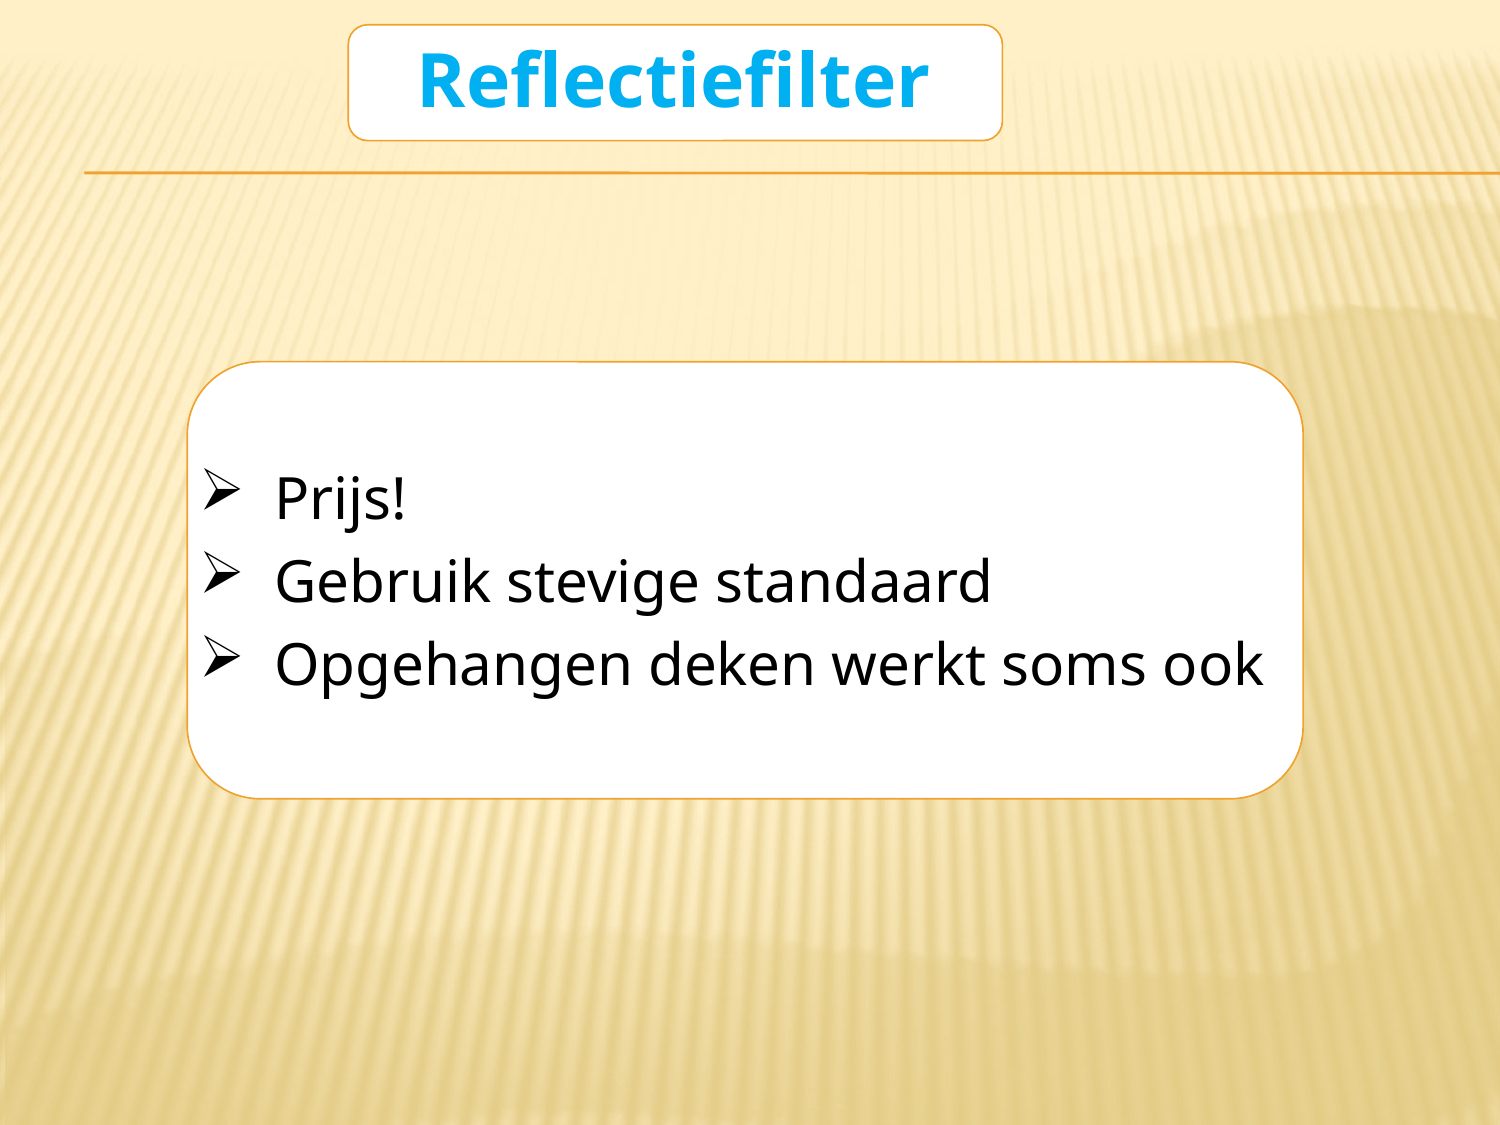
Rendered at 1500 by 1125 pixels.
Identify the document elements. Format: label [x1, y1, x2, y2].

text_box [186, 361, 1304, 800]
text_box [347, 24, 1003, 141]
